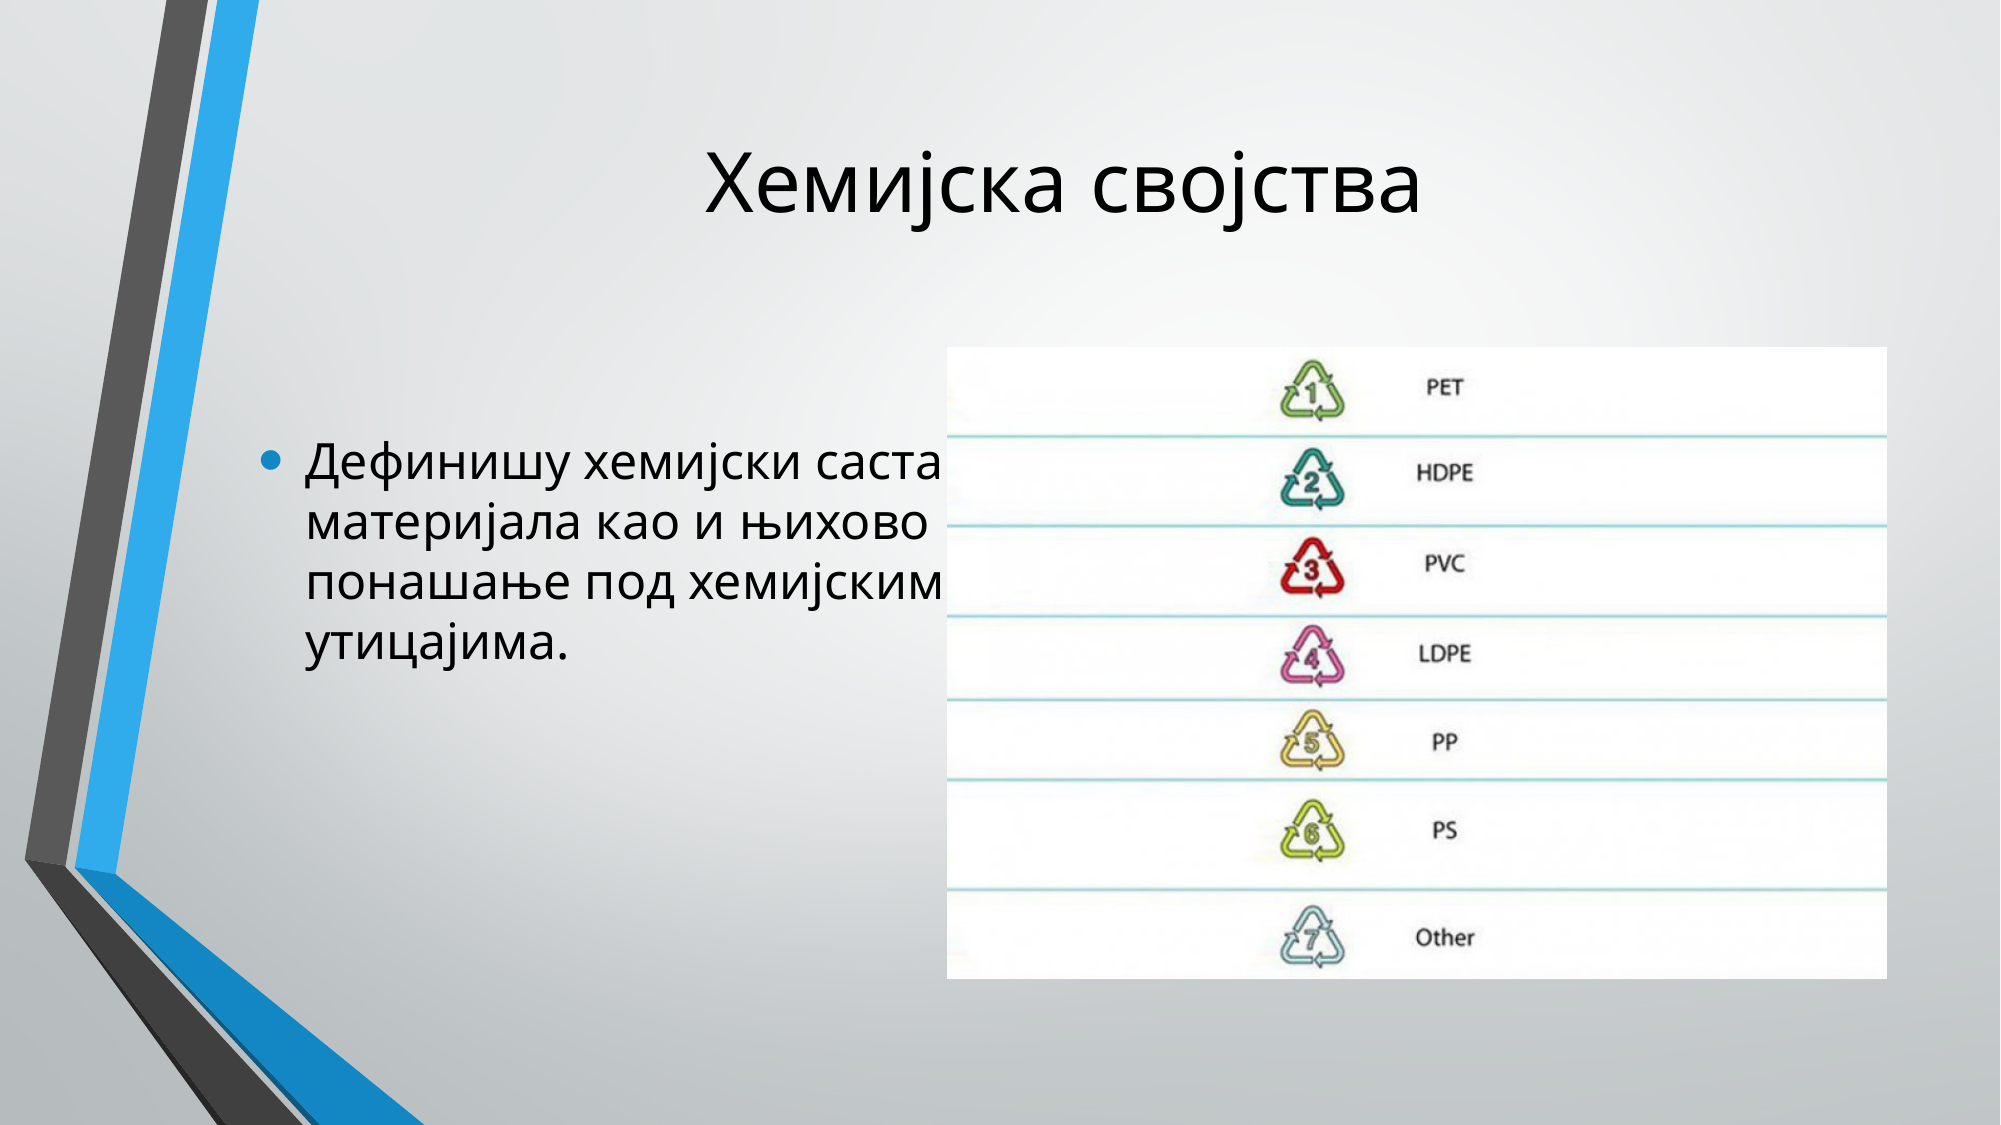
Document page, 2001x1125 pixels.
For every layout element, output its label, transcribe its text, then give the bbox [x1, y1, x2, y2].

list Дефинишу хемијски састав материјала као и њихово понашање под хемијским утицајима. [243, 245, 1040, 936]
title Хемијска својства [243, 40, 1887, 320]
picture [946, 347, 1888, 979]
